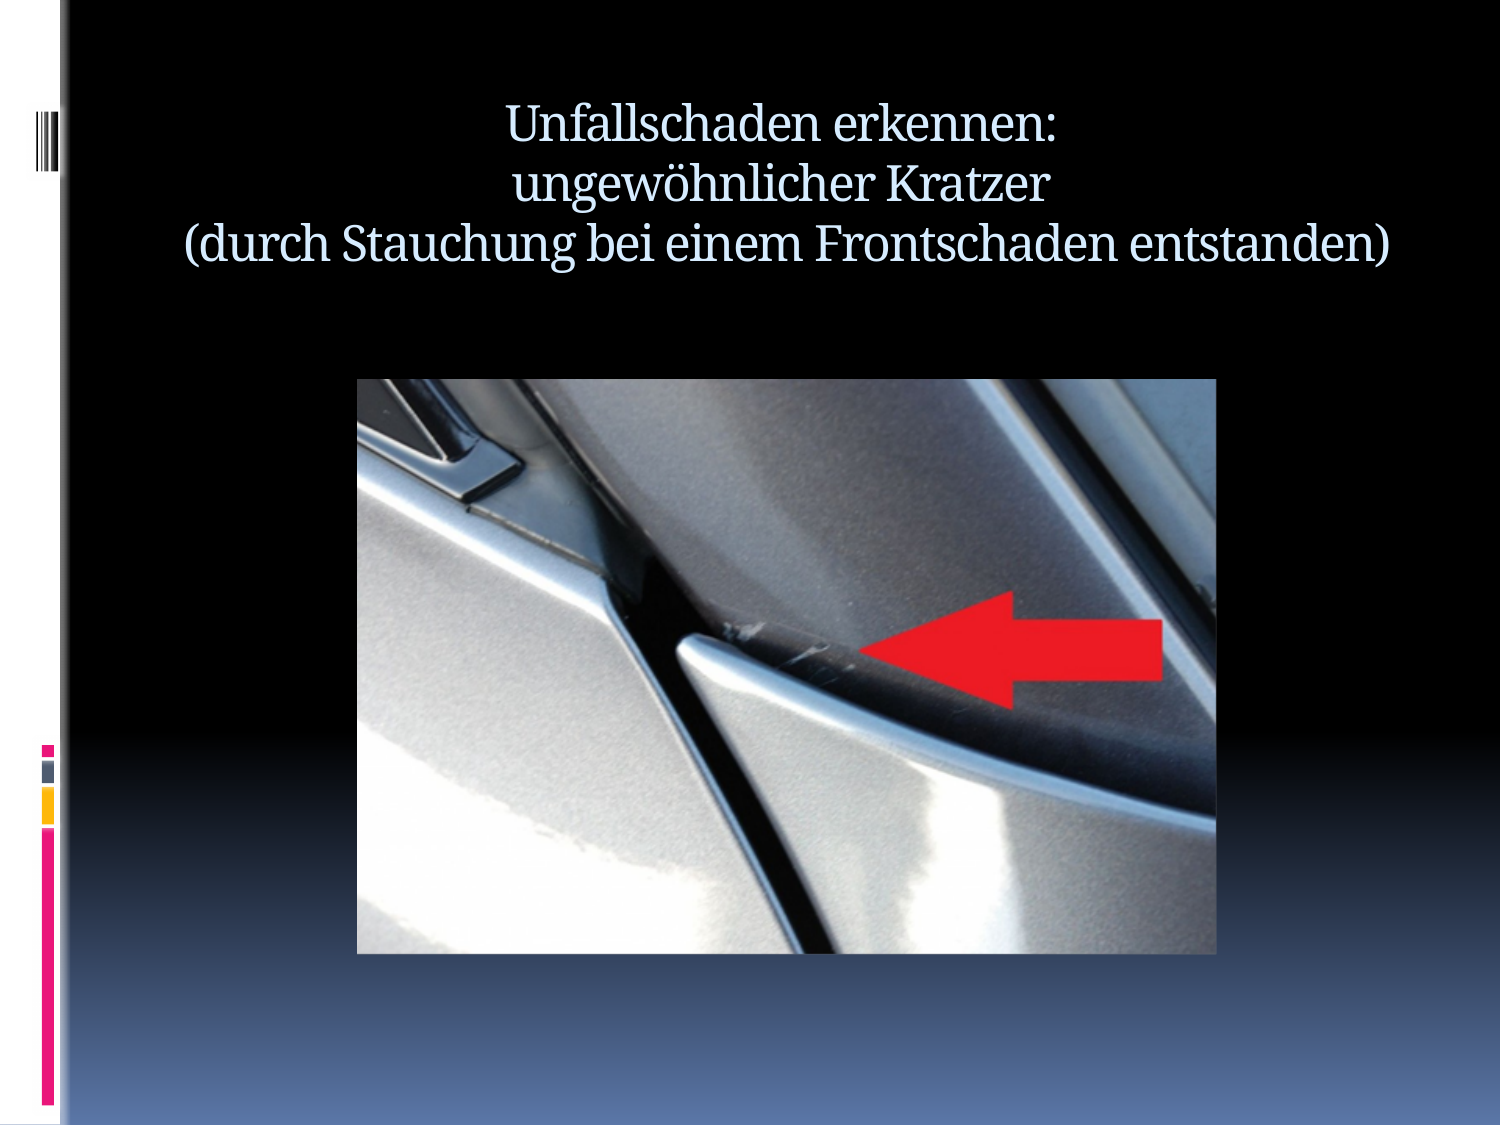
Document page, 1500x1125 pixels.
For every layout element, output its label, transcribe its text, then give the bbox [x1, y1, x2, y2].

title Unfallschaden erkennen: ungewöhnlicher Kratzer (durch Stauchung bei einem Frontschaden entstanden) [150, 83, 1425, 234]
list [356, 378, 1219, 957]
